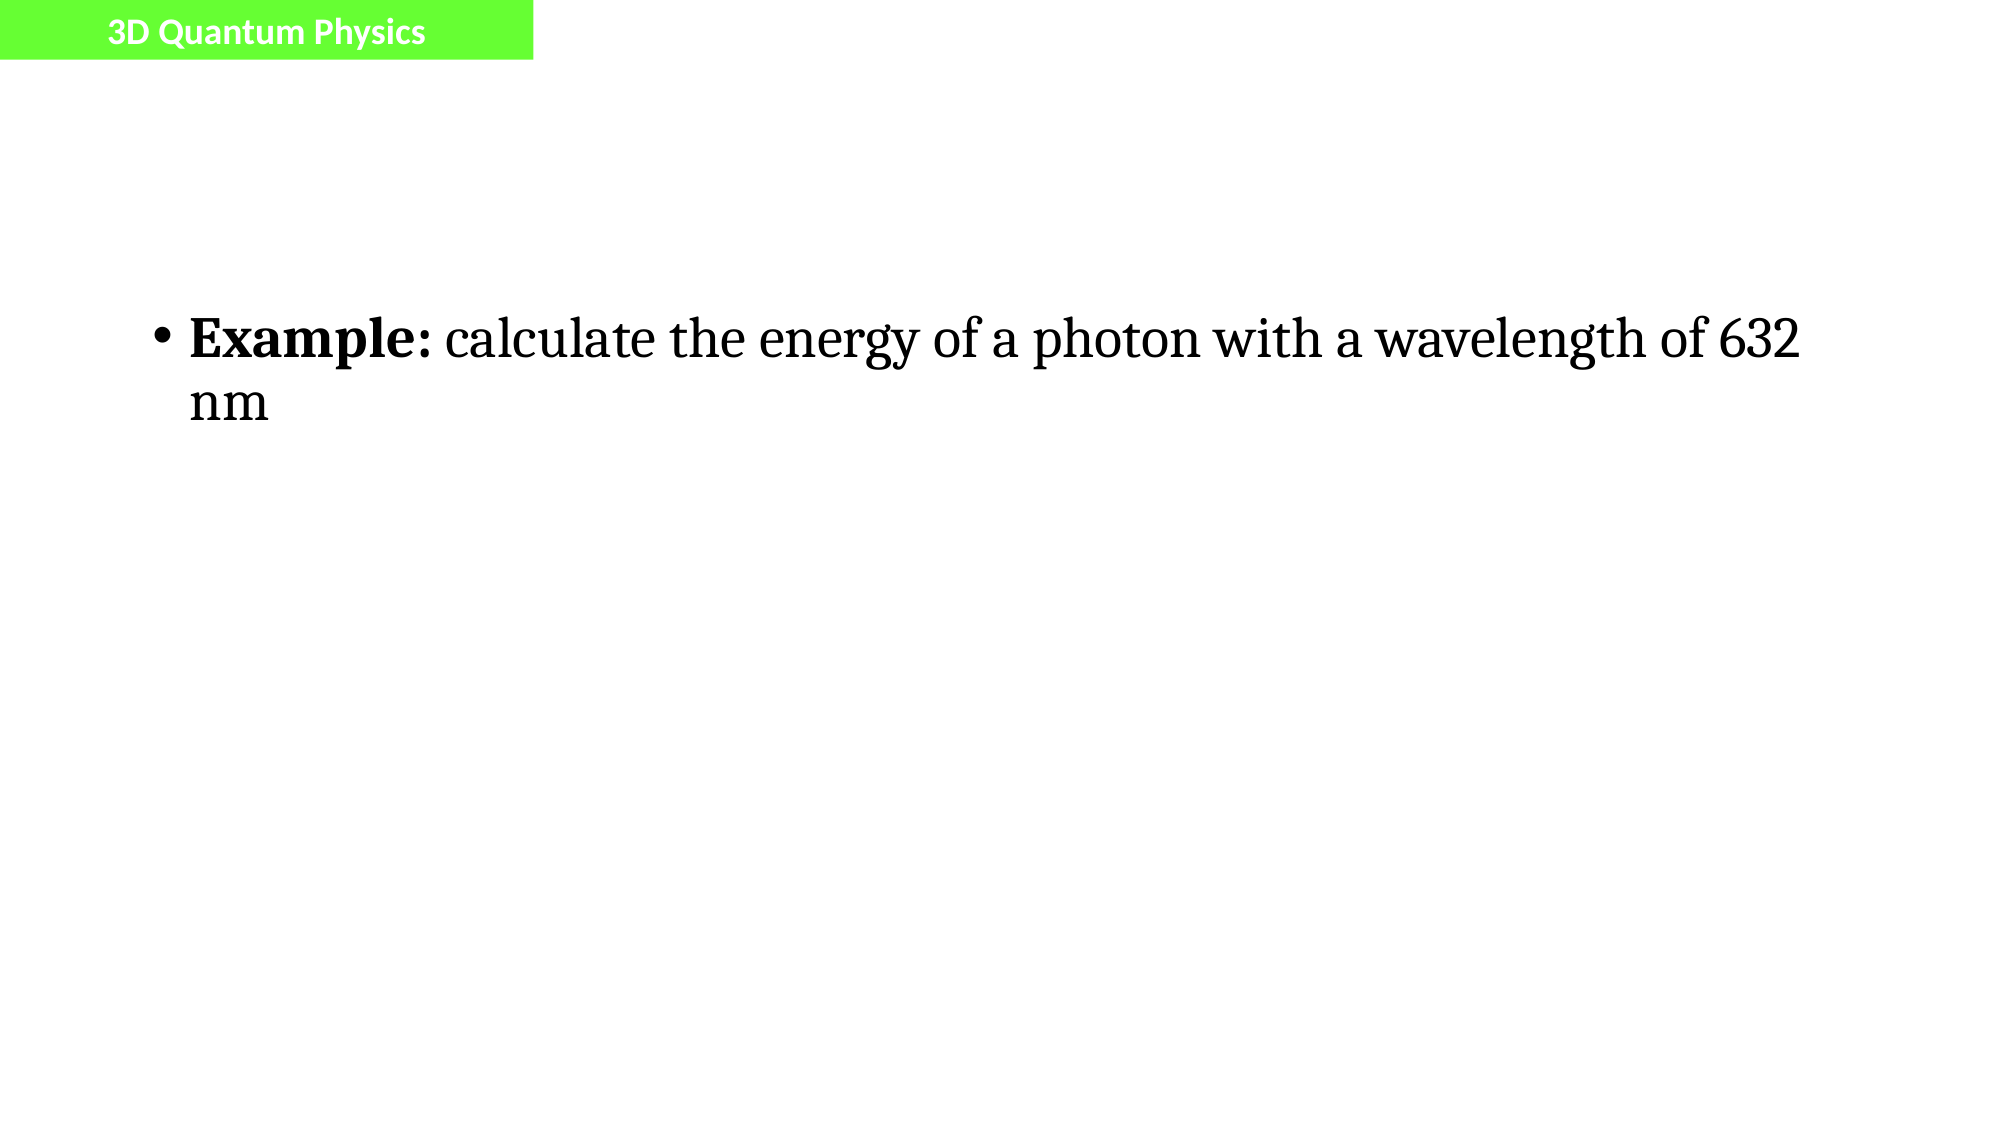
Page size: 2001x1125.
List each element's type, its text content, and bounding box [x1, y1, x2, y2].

text_box 3D Quantum Physics [0, 0, 534, 60]
list Example: calculate the energy of a photon with a wavelength of 632 nm [137, 299, 1863, 1014]
